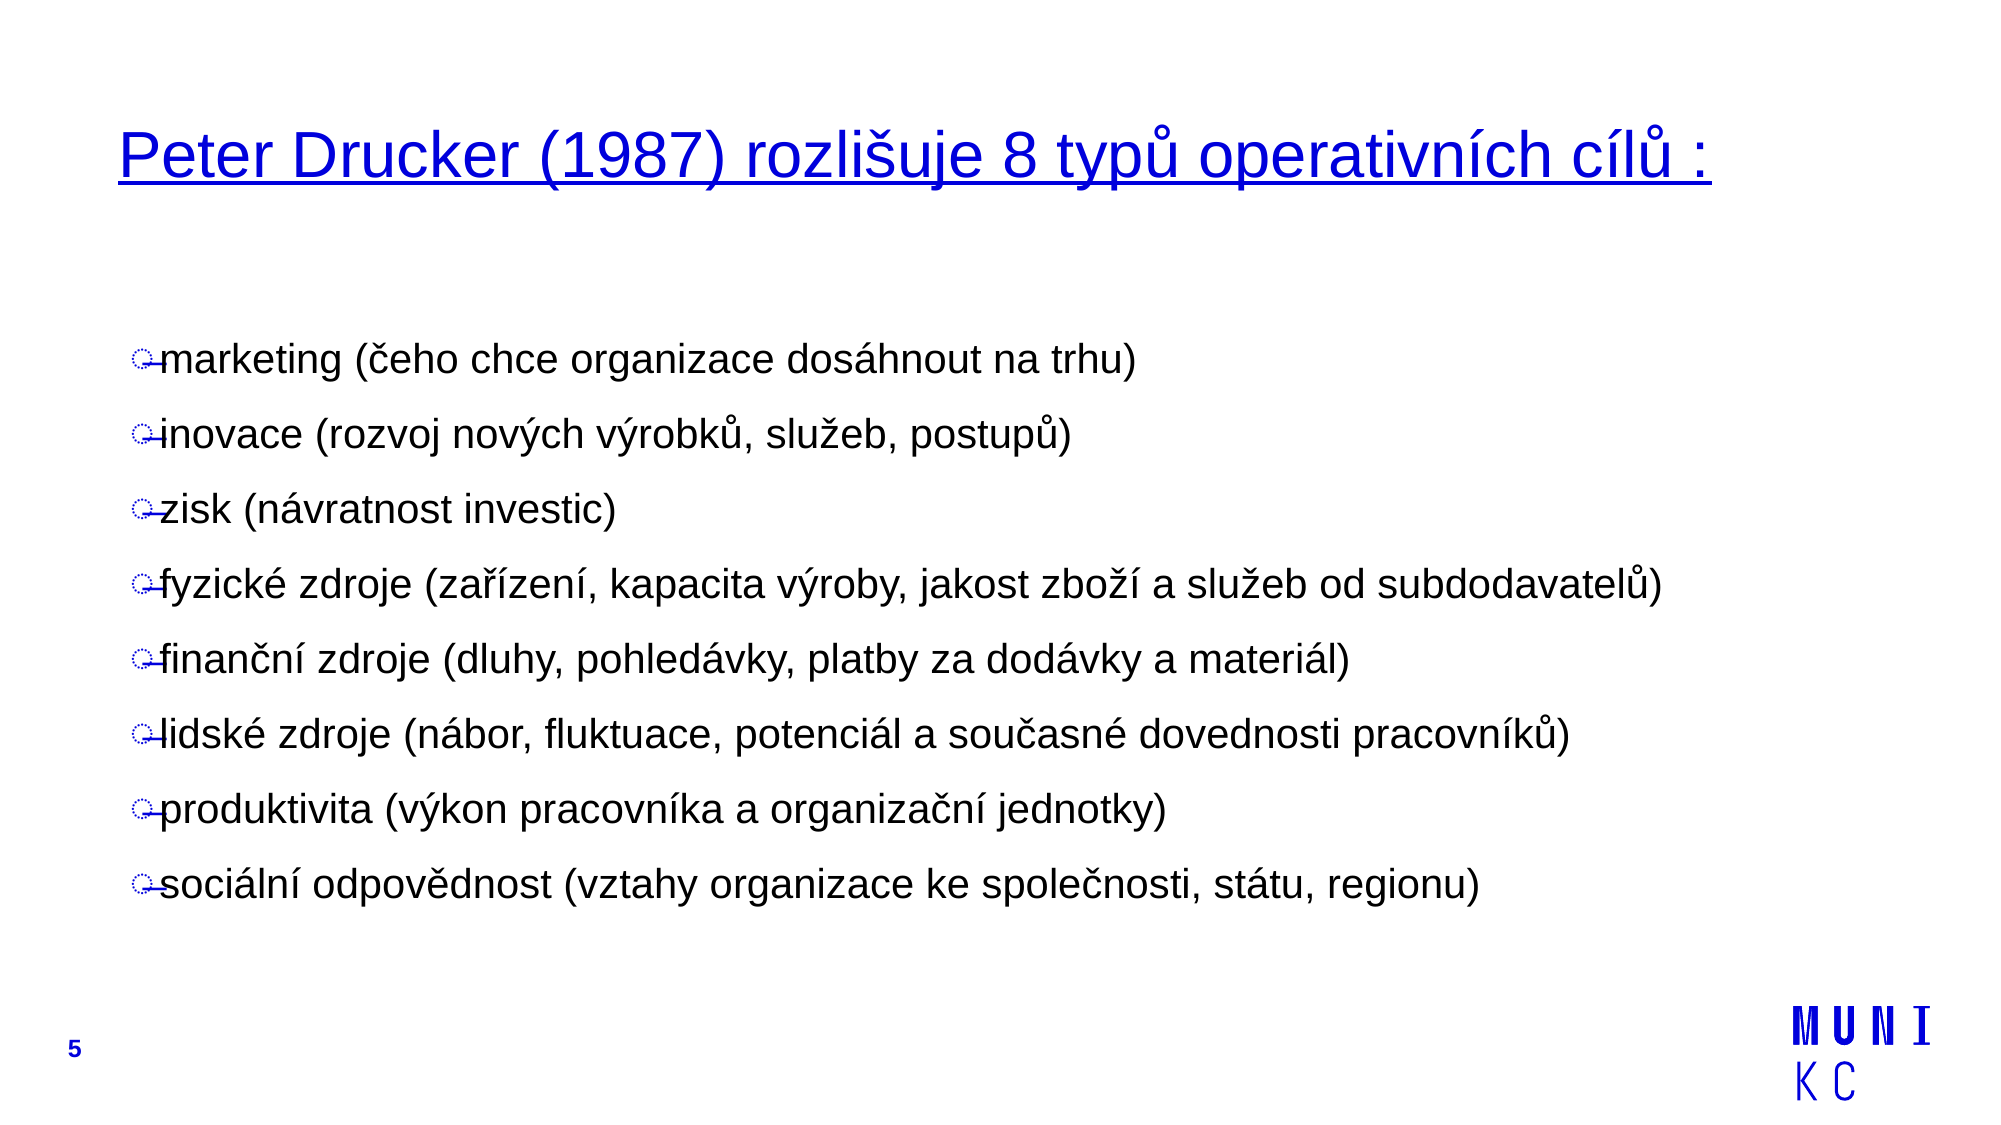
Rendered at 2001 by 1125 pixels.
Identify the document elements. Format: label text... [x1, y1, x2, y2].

slide_number 5 [67, 1021, 119, 1063]
list marketing (čeho chce organizace dosáhnout na trhu) inovace (rozvoj nových výrobků, služeb, postupů) zisk (návratnost investic) fyzické zdroje (zařízení, kapacita výroby, jakost zboží a služeb od subdodavatelů) finanční zdroje (dluhy, pohledávky, platby za dodávky a materiál) lidské zdroje (nábor, fluktuace, potenciál a současné dovednosti pracovníků) produktivita (výkon pracovníka a organizační jednotky) sociální odpovědnost (vztahy organizace ke společnosti, státu, regionu) [118, 307, 1883, 957]
title Peter Drucker (1987) rozlišuje 8 typů operativních cílů : [118, 118, 1883, 193]
